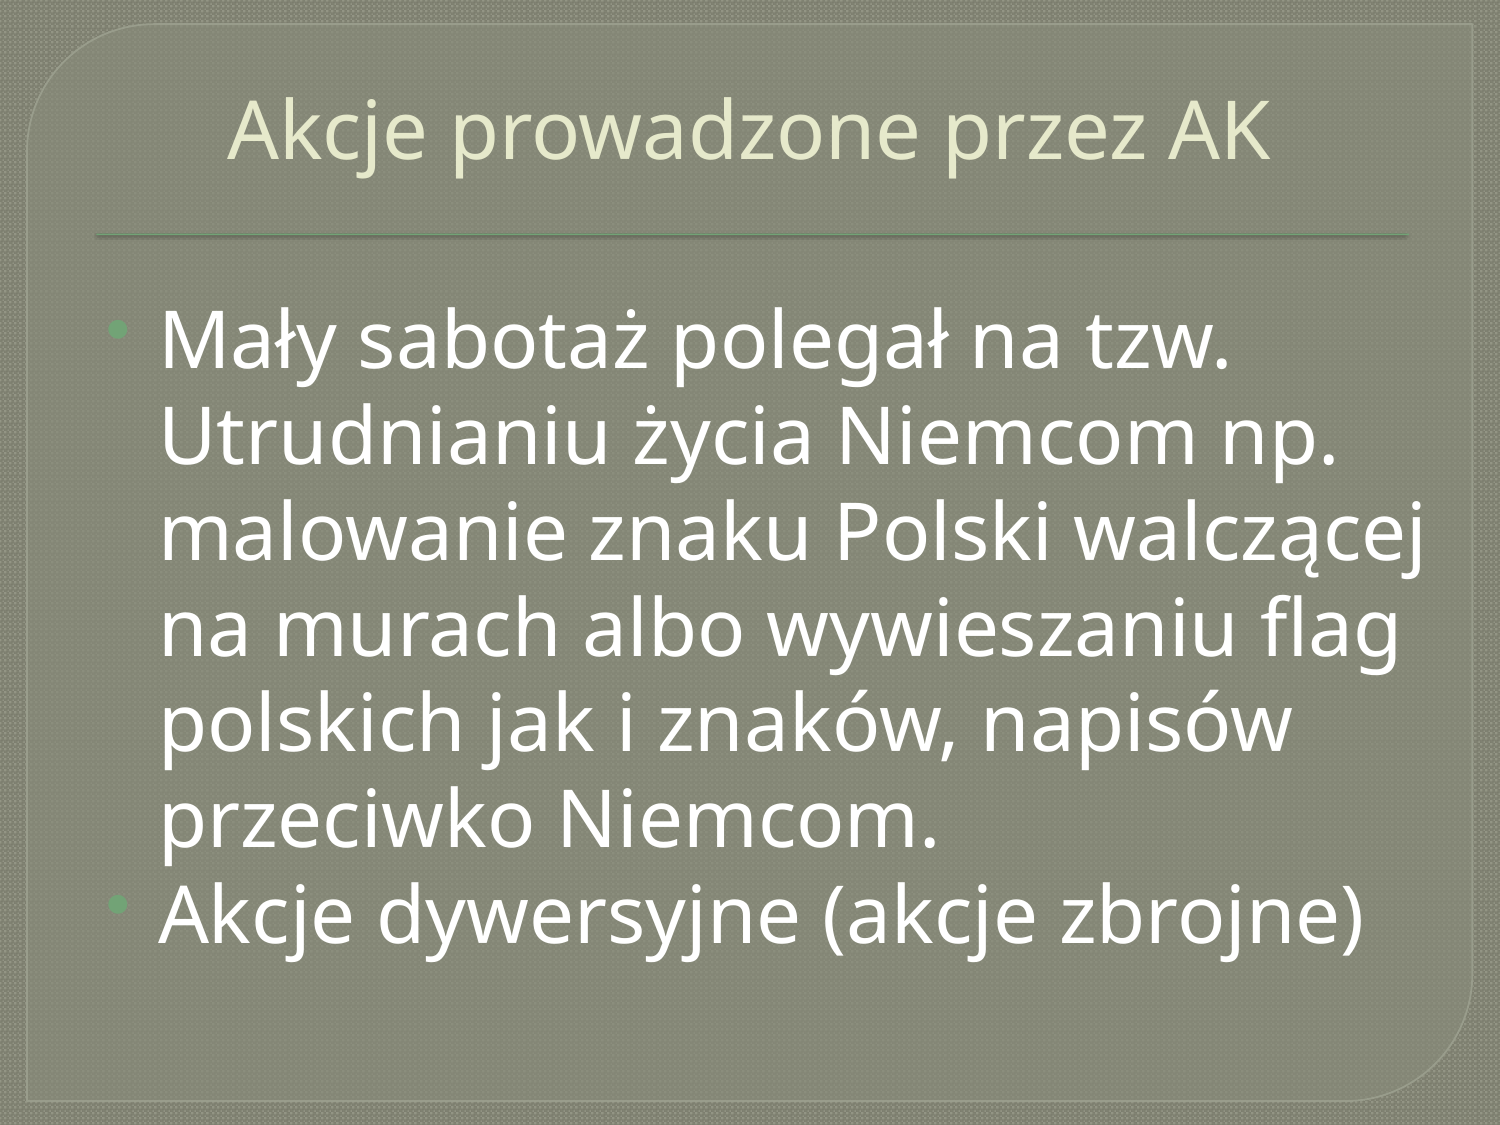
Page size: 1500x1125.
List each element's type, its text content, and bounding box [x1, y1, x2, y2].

list Mały sabotaż polegał na tzw. Utrudnianiu życia Niemcom np. malowanie znaku Polski walczącej na murach albo wywieszaniu flag polskich jak i znaków, napisów przeciwko Niemcom. Akcje dywersyjne (akcje zbrojne) [93, 281, 1444, 1048]
title Akcje prowadzone przez AK [70, 70, 1421, 282]
